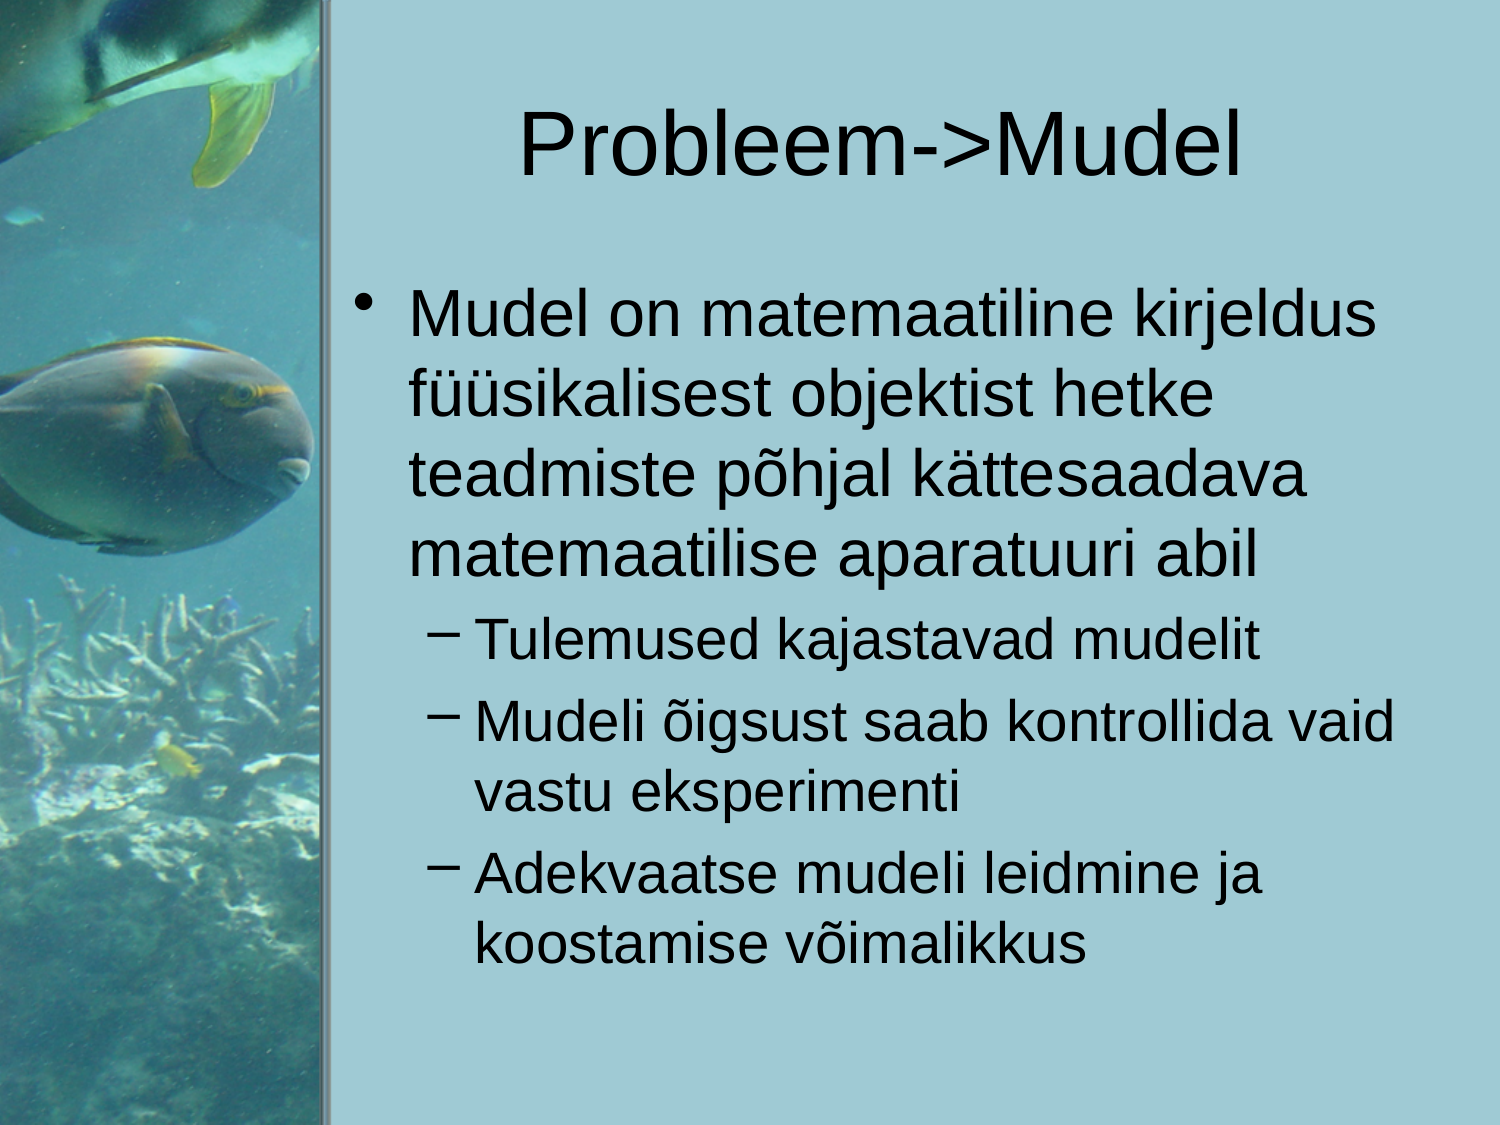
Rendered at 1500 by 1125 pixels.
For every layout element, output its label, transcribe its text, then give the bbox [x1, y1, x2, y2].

title Probleem->Mudel [337, 44, 1426, 233]
list Mudel on matemaatiline kirjeldus füüsikalisest objektist hetke teadmiste põhjal kättesaadava matemaatilise aparatuuri abil Tulemused kajastavad mudelit Mudeli õigsust saab kontrollida vaid vastu eksperimenti Adekvaatse mudeli leidmine ja koostamise võimalikkus [337, 262, 1500, 1006]
picture [0, 0, 1500, 1125]
